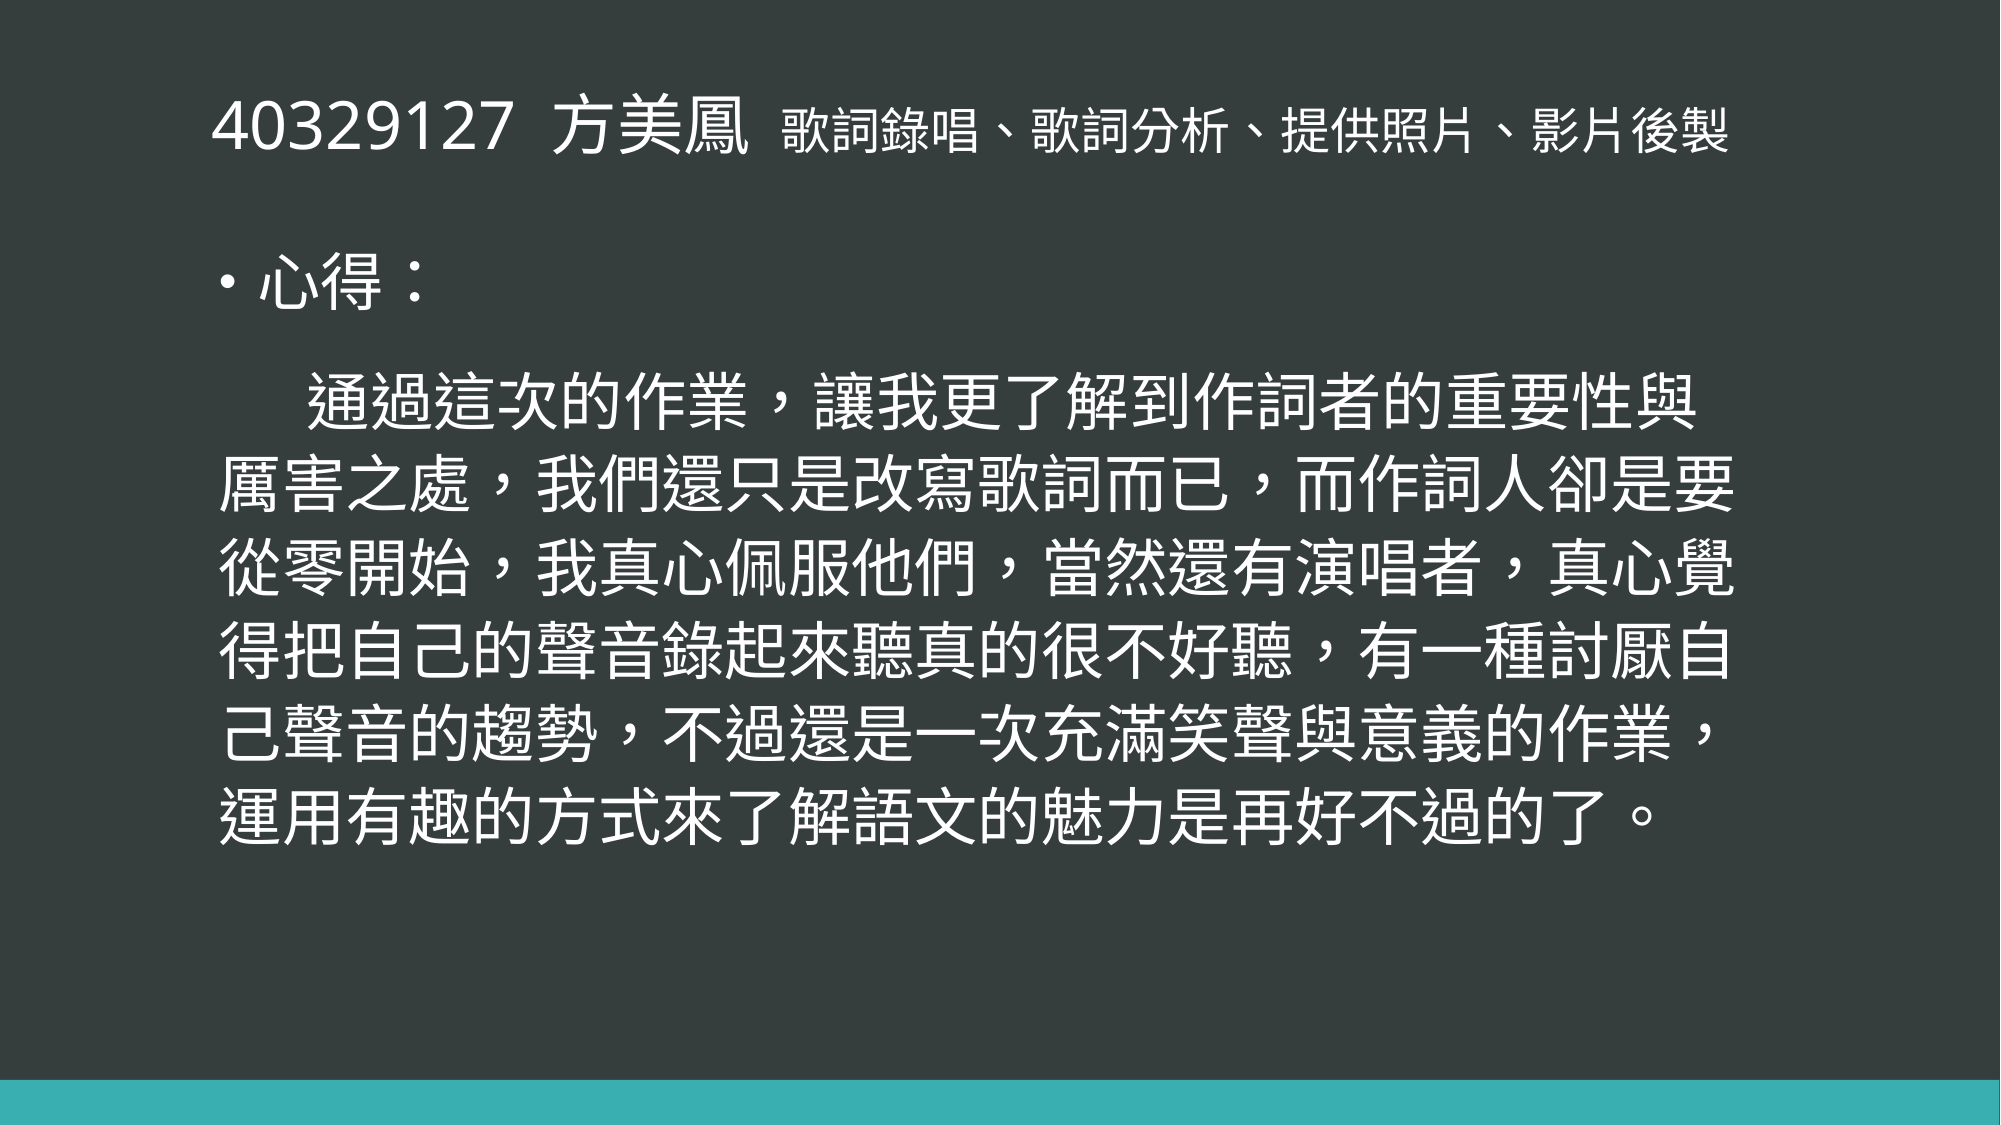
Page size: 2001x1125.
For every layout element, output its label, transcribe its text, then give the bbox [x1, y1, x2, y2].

title 40329127 方美鳳 歌詞錄唱、歌詞分析、提供照片、影片後製 [196, 0, 1850, 172]
list 心得： 通過這次的作業，讓我更了解到作詞者的重要性與厲害之處，我們還只是改寫歌詞而已，而作詞人卻是要從零開始，我真心佩服他們，當然還有演唱者，真心覺得把自己的聲音錄起來聽真的很不好聽，有一種討厭自己聲音的趨勢，不過還是一次充滿笑聲與意義的作業，運用有趣的方式來了解語文的魅力是再好不過的了。 [196, 242, 1757, 921]
